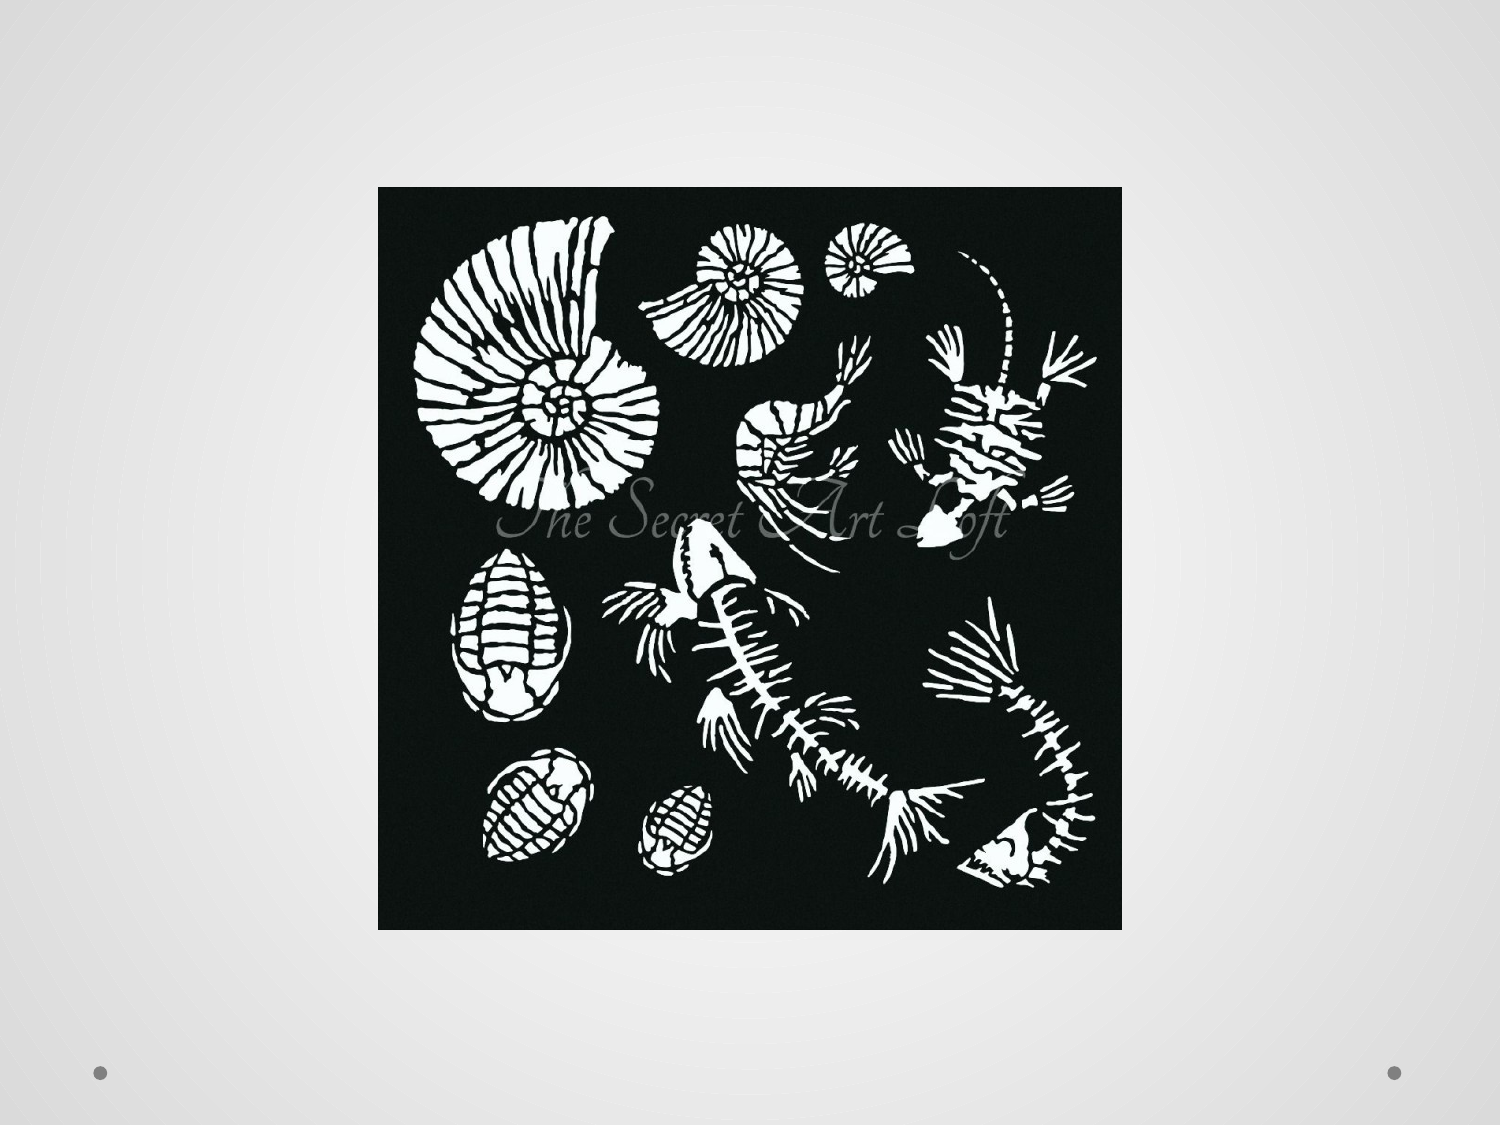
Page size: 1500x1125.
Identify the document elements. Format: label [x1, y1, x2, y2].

list [378, 187, 1122, 931]
